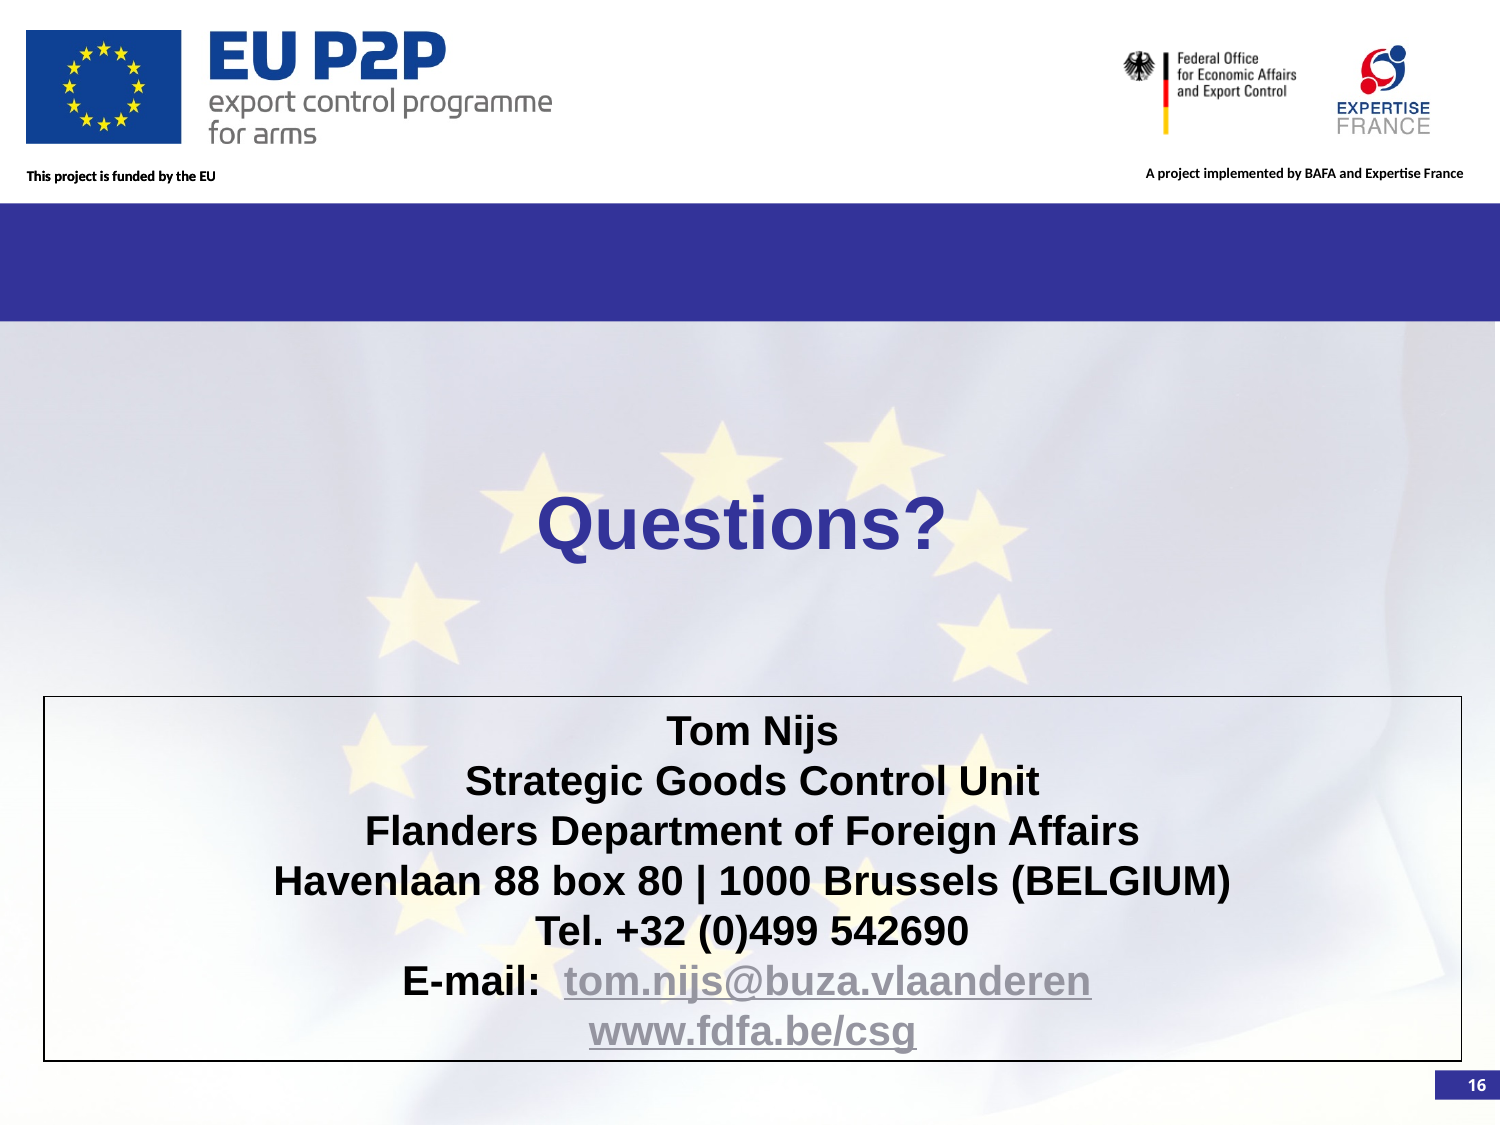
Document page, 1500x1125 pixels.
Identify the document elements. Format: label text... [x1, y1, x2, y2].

picture [26, 30, 552, 144]
picture [0, 322, 1495, 1125]
picture [1100, 25, 1436, 162]
text_box Tom Nijs Strategic Goods Control Unit Flanders Department of Foreign Affairs Havenlaan 88 box 80 | 1000 Brussels (BELGIUM) Tel. +32 (0)499 542690 E-mail: tom.nijs@buza.vlaanderen www.fdfa.be/csg [43, 696, 1462, 1062]
list Questions? [88, 361, 1417, 696]
slide_number 16 [1324, 1067, 1500, 1125]
